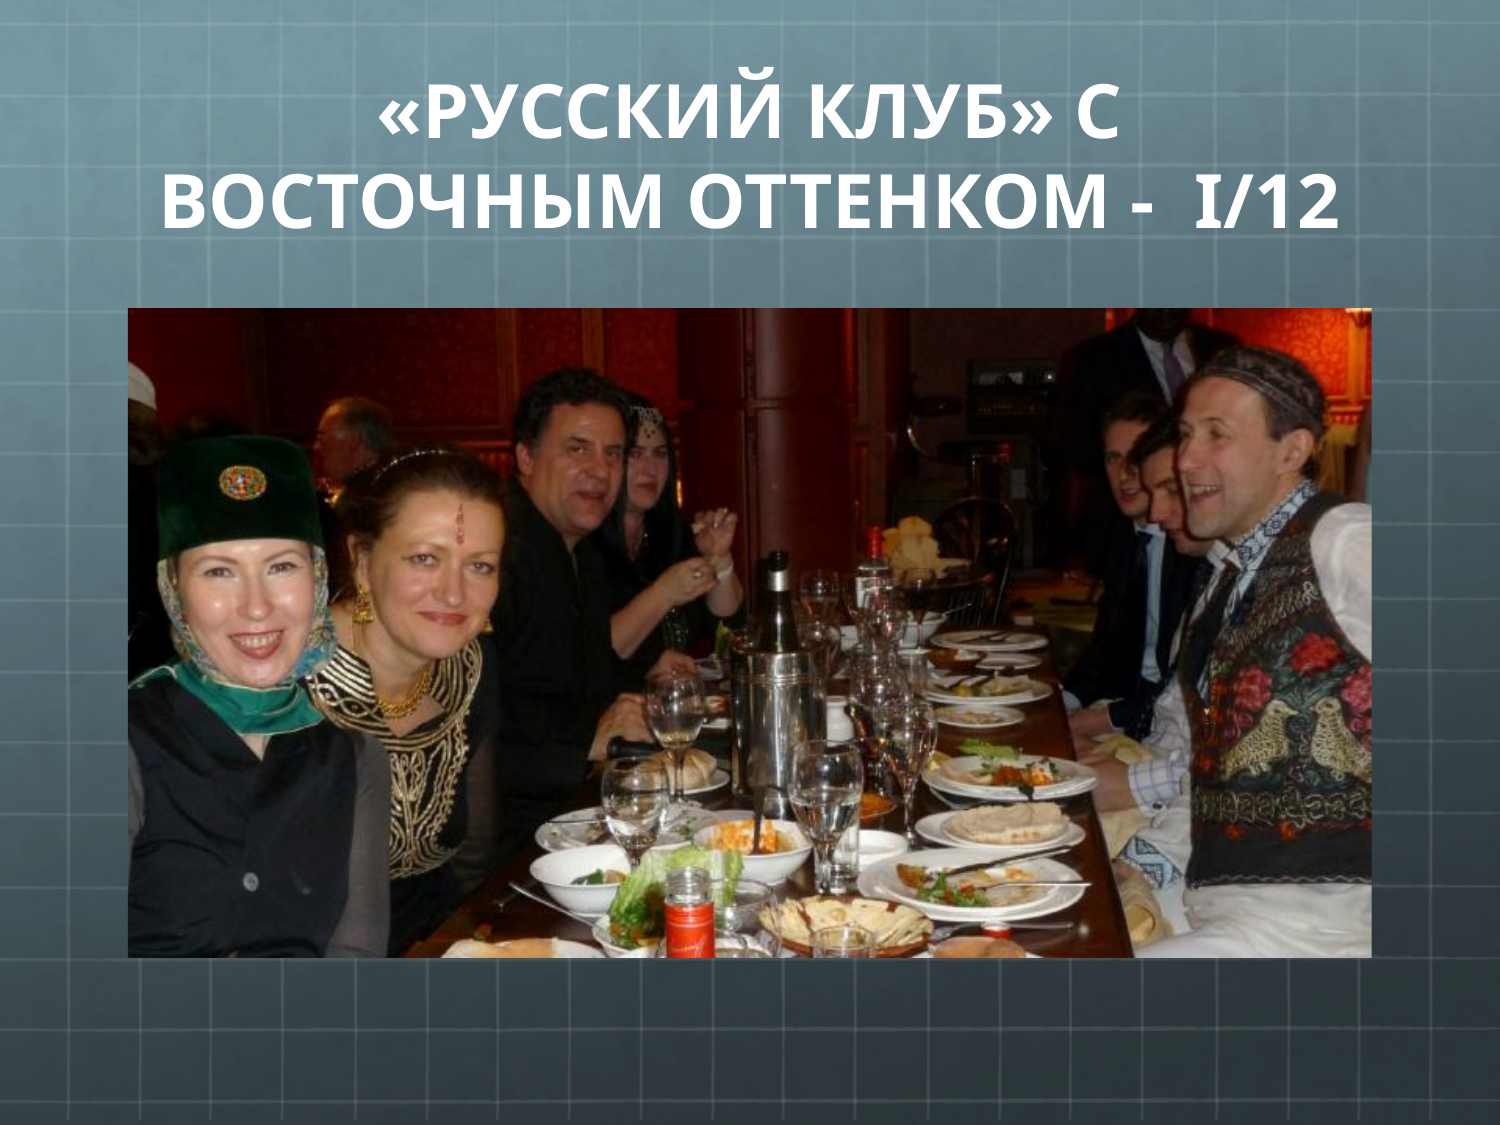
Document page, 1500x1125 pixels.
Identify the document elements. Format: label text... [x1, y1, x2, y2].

title «РУССКИЙ КЛУБ» С ВОСТОЧНЫМ ОТТЕНКОМ - I/12 [127, 17, 1372, 289]
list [127, 308, 1373, 958]
picture [0, 0, 1500, 1125]
